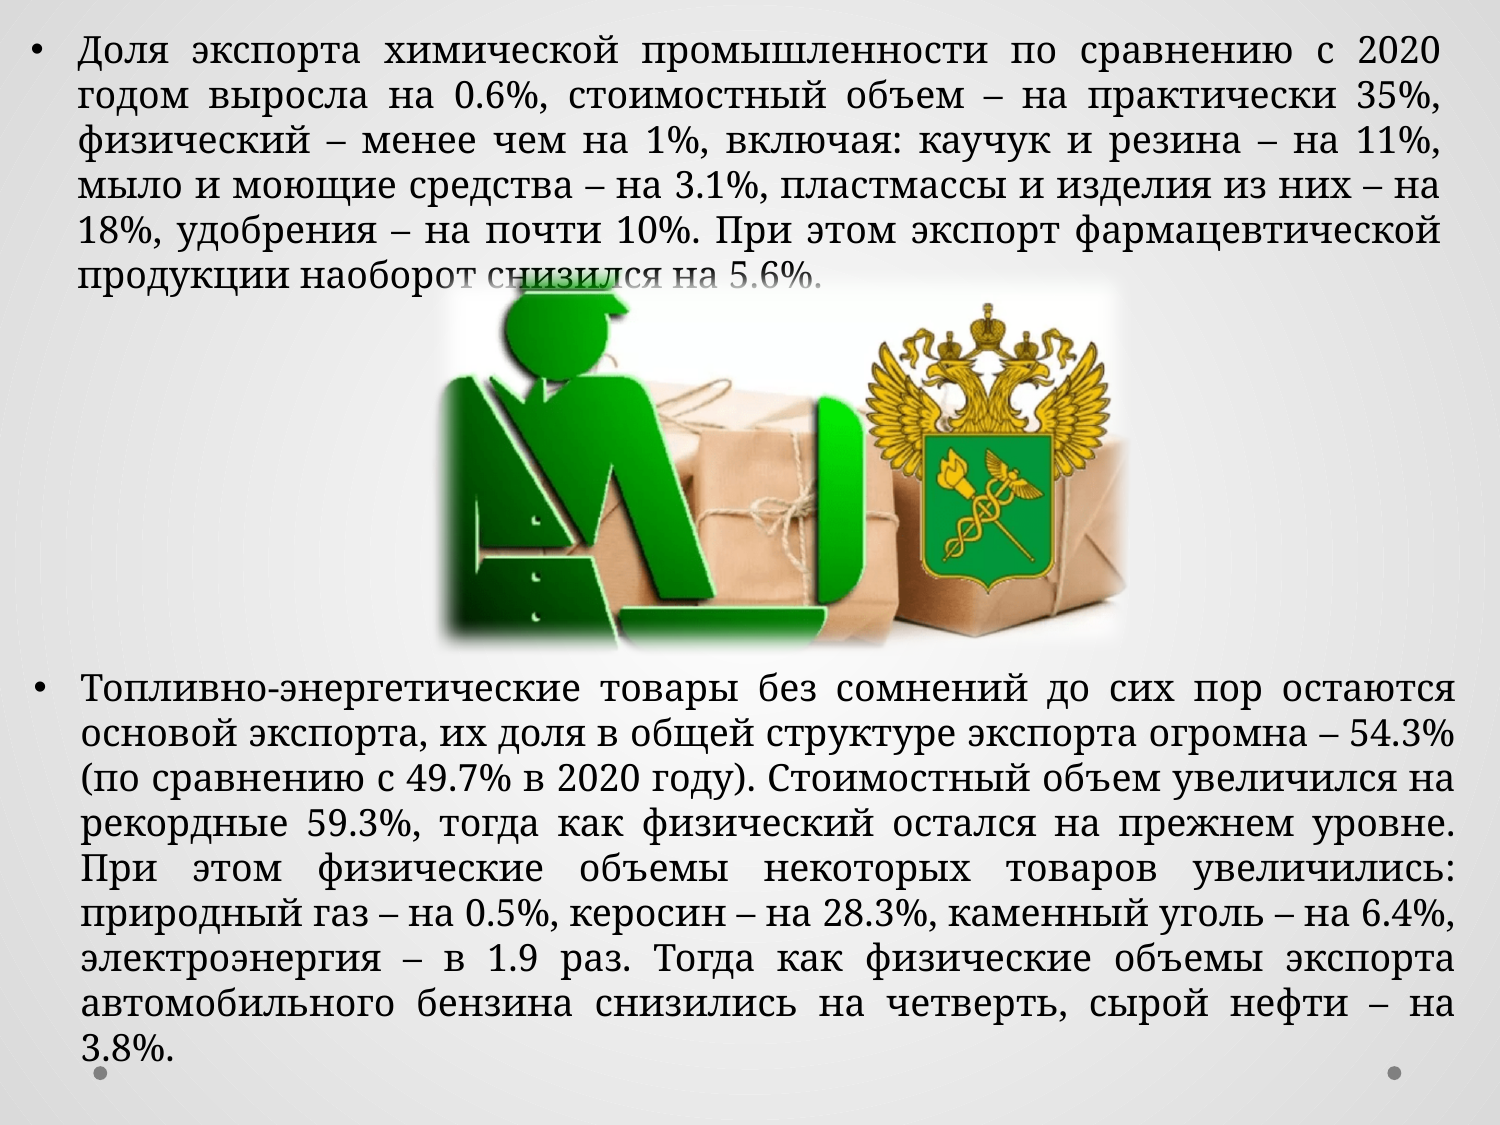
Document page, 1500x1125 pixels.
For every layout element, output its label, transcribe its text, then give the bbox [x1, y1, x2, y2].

text_box Топливно-энергетические товары без сомнений до сих пор остаются основой экспорта, их доля в общей структуре экспорта огромна – 54.3% (по сравнению с 49.7% в 2020 году). Стоимостный объем увеличился на рекордные 59.3%, тогда как физический остался на прежнем уровне. При этом физические объемы некоторых товаров увеличились: природный газ – на 0.5%, керосин – на 28.3%, каменный уголь – на 6.4%, электроэнергия – в 1.9 раз. Тогда как физические объемы экспорта автомобильного бензина снизились на четверть, сырой нефти – на 3.8%. [18, 656, 1472, 1077]
picture [427, 261, 1137, 658]
text_box Доля экспорта химической промышленности по сравнению с 2020 годом выросла на 0.6%, стоимостный объем – на практически 35%, физический – менее чем на 1%, включая: каучук и резина – на 11%, мыло и моющие средства – на 3.1%, пластмассы и изделия из них – на 18%, удобрения – на почти 10%. При этом экспорт фармацевтической продукции наоборот снизился на 5.6%. [15, 19, 1457, 304]
